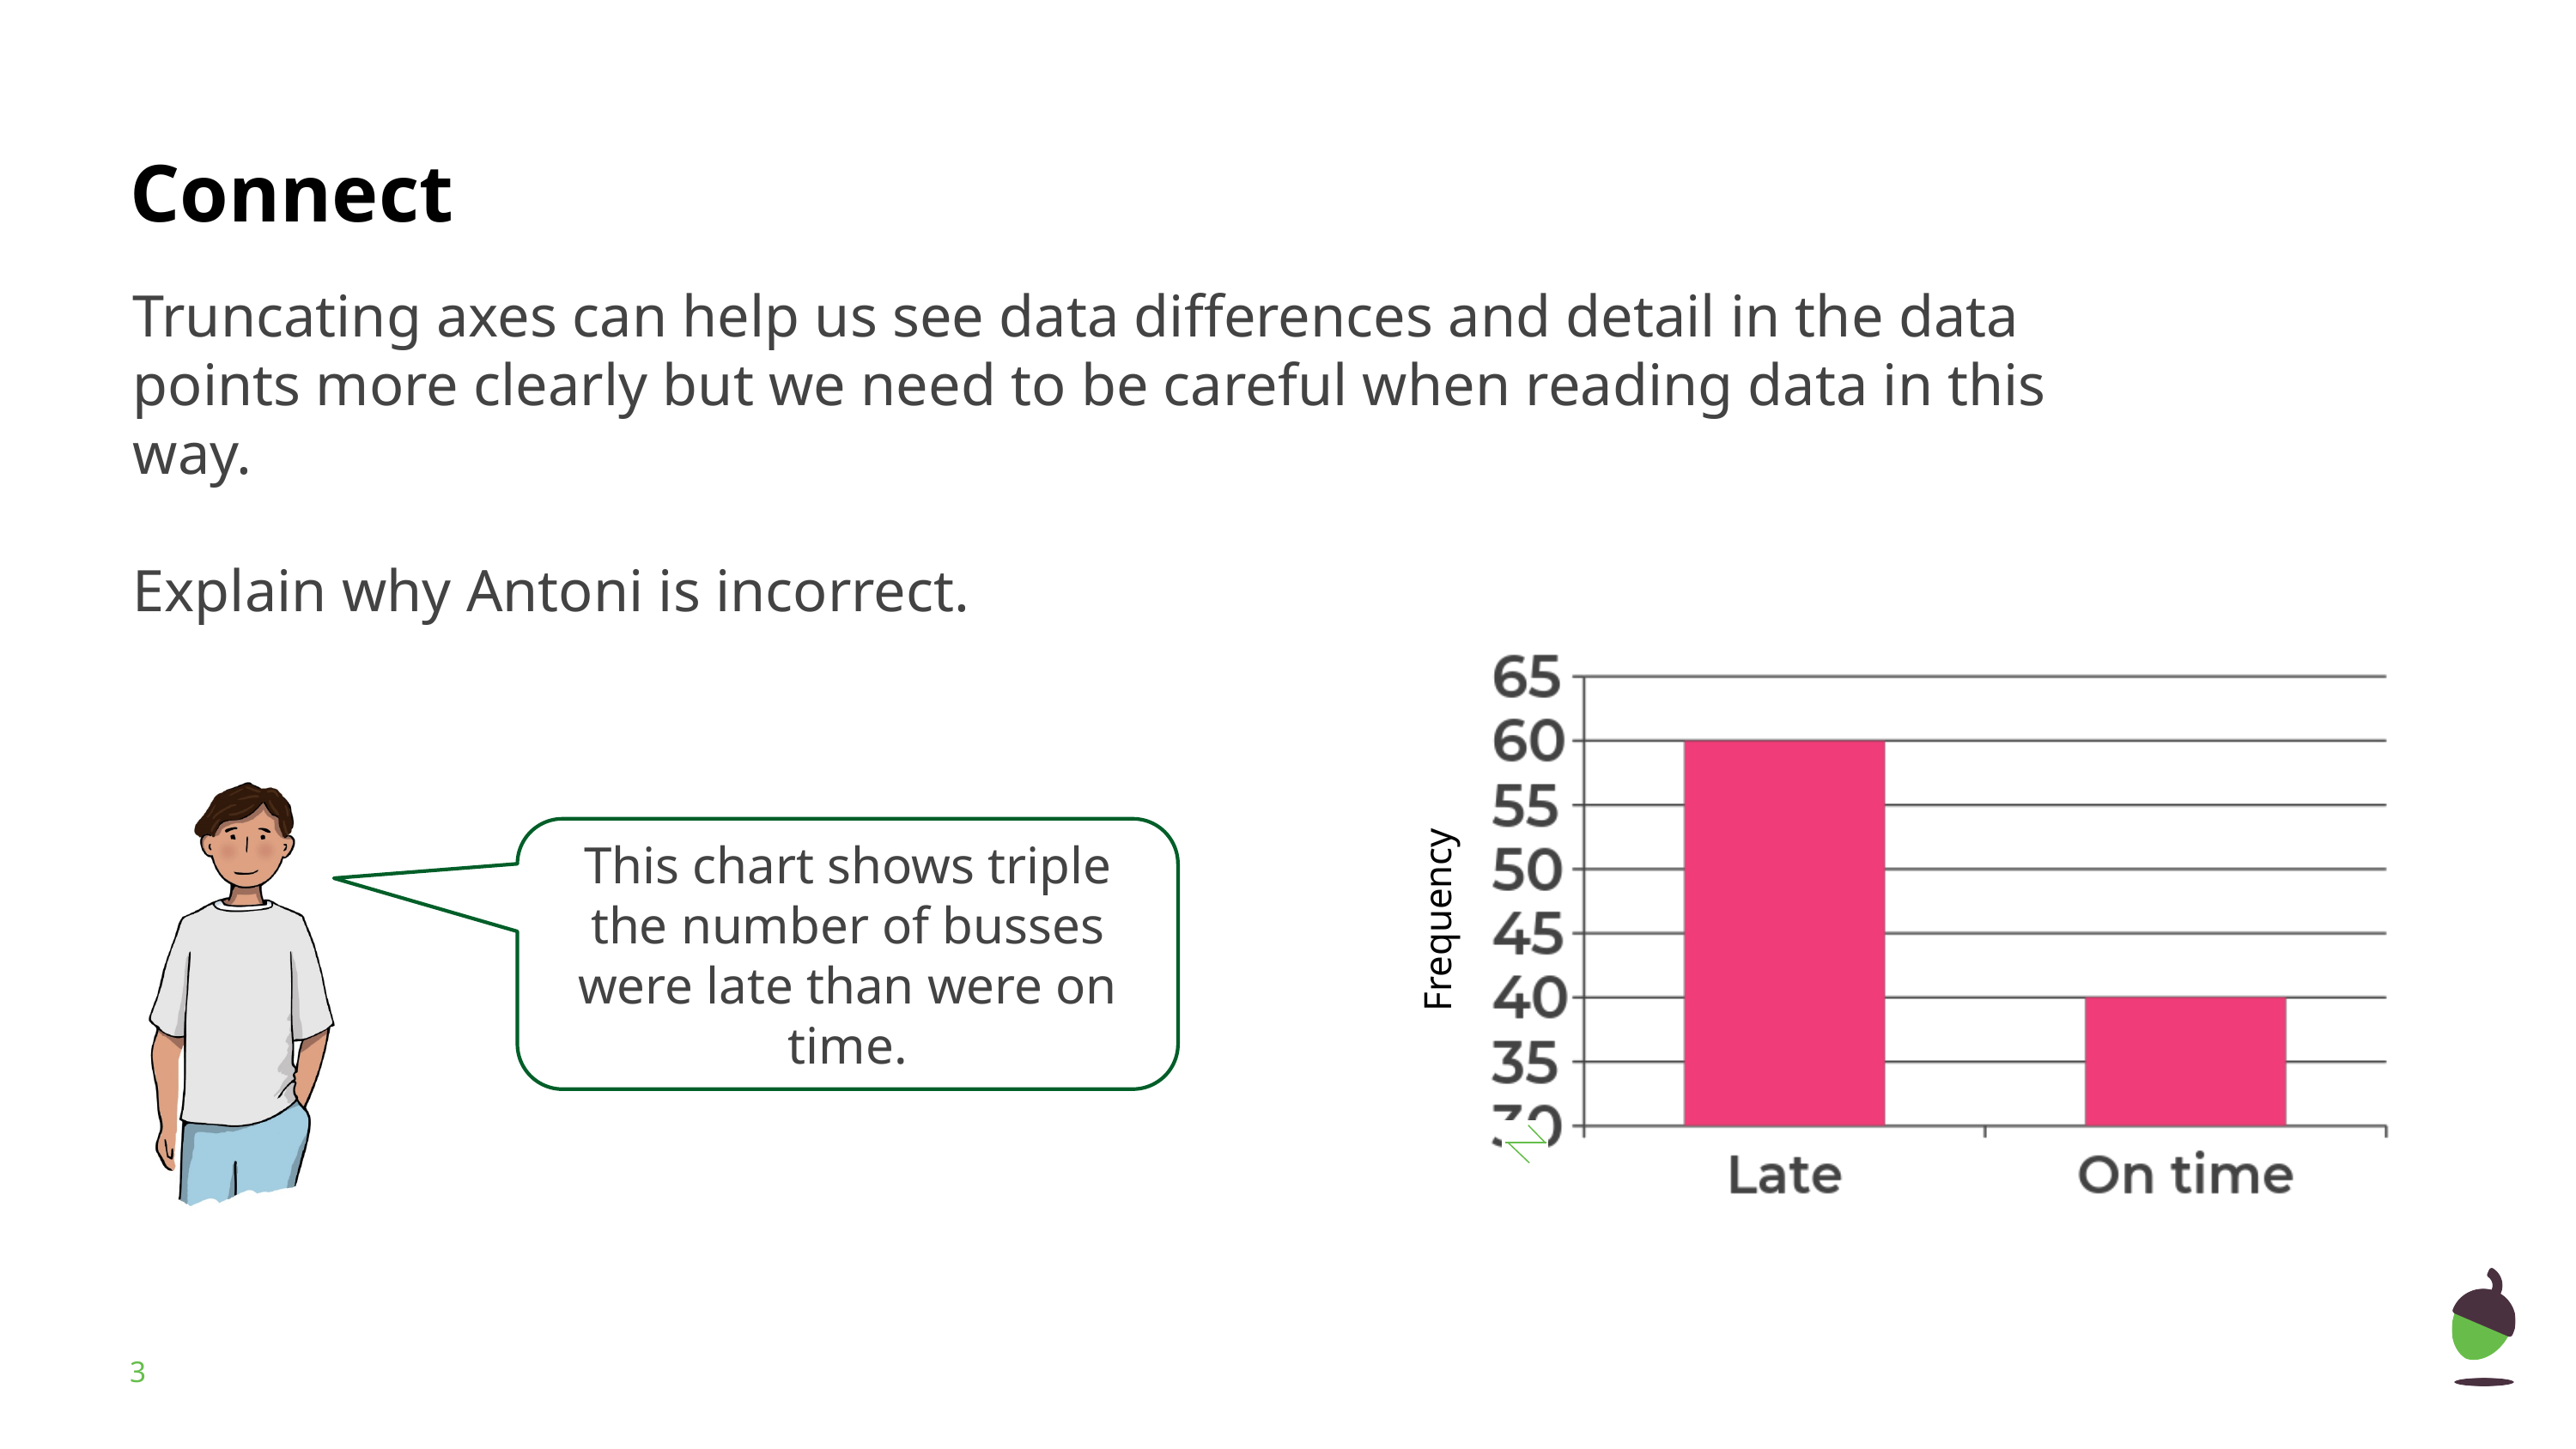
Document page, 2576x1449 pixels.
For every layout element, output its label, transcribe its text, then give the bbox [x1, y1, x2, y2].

picture [131, 769, 343, 1228]
picture [2451, 1268, 2516, 1386]
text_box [1407, 647, 2416, 1236]
text_box This chart shows triple the number of busses were late than were on time. [347, 818, 1178, 1089]
text_box Truncating axes can help us see data differences and detail in the data points more clearly but we need to be careful when reading data in this way. Explain why Antoni is incorrect. [119, 273, 2190, 634]
